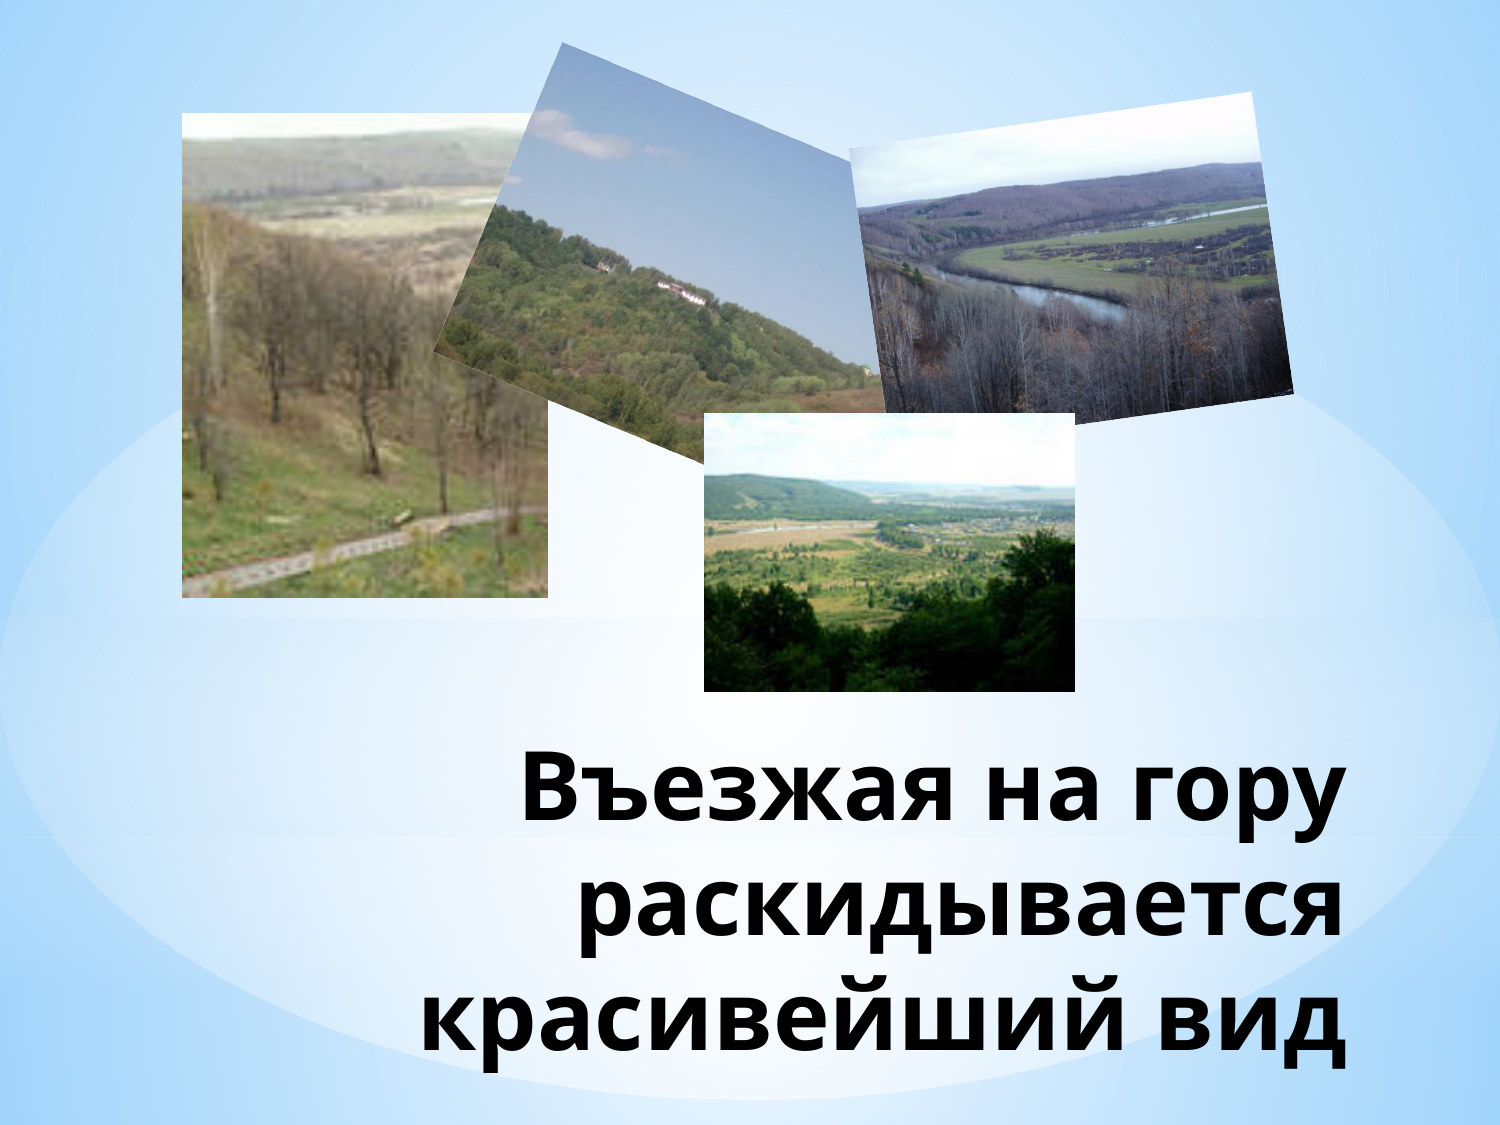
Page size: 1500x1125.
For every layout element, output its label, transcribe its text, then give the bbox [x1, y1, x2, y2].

picture [182, 43, 1293, 692]
title Въезжая на гору раскидывается красивейший вид [294, 717, 1363, 905]
